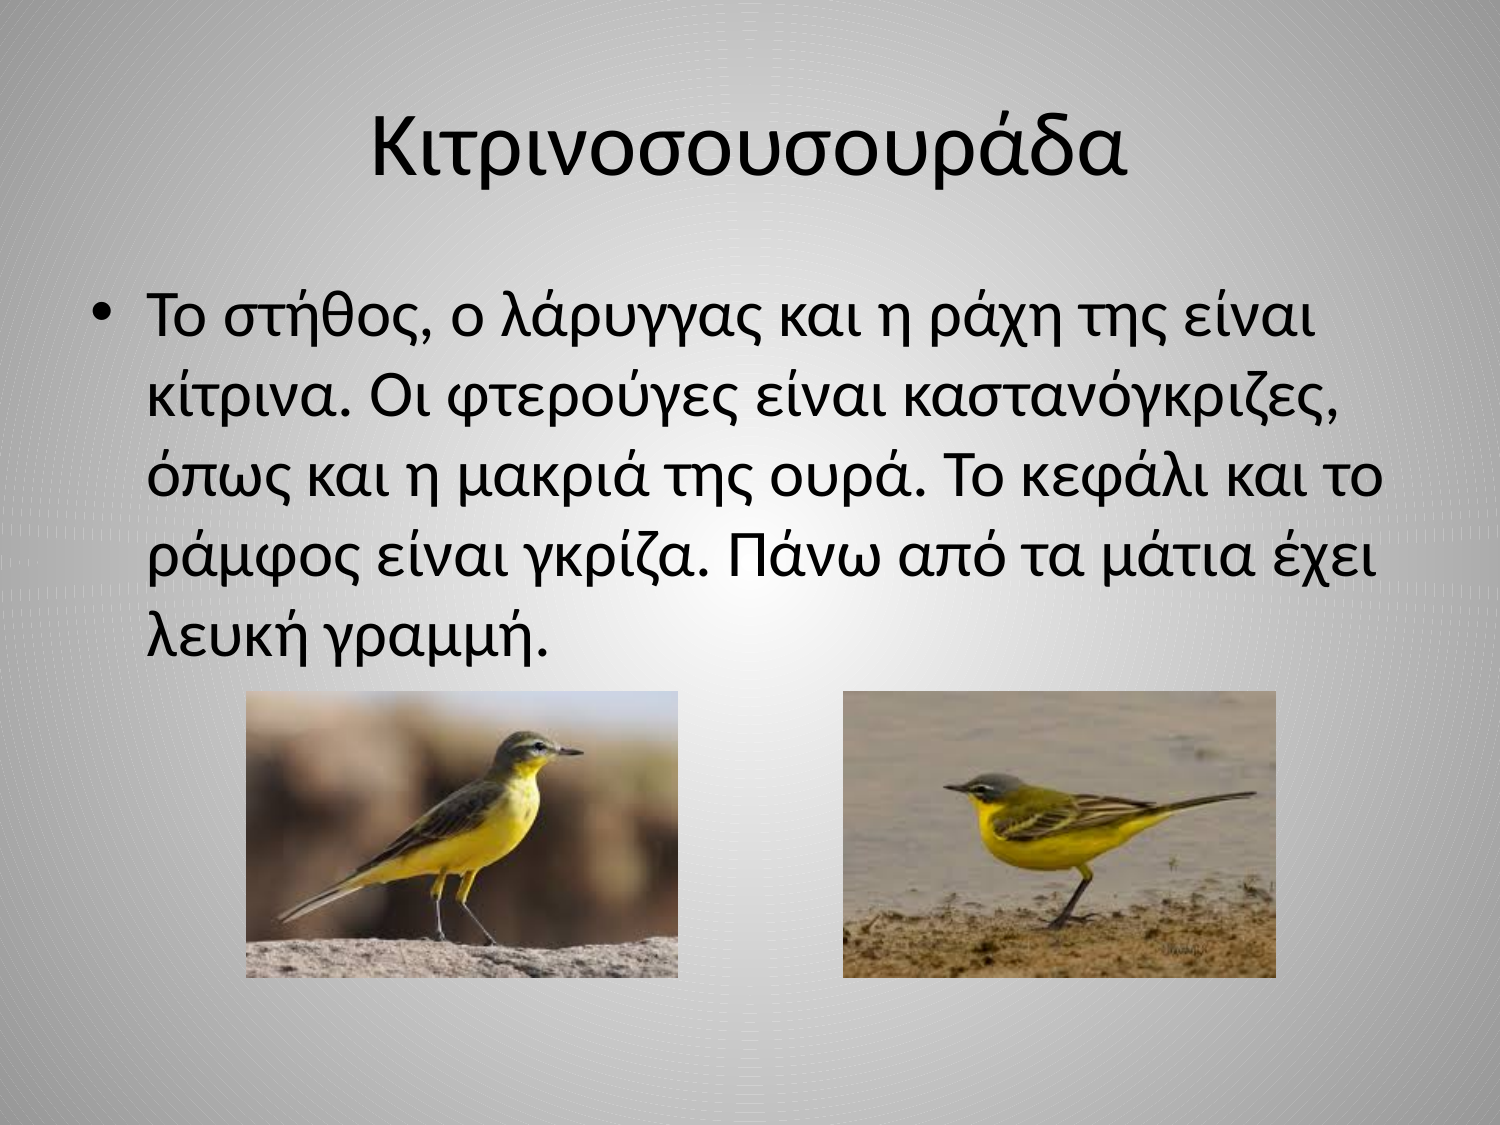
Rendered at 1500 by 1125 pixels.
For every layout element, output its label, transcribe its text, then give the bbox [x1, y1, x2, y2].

list Το στήθος, ο λάρυγγας και η ράχη της είναι κίτρινα. Οι φτερούγες είναι καστανόγκριζες, όπως και η μακριά της ουρά. Το κεφάλι και το ράμφος είναι γκρίζα. Πάνω από τα μάτια έχει λευκή γραμμή. [75, 262, 1425, 1005]
picture [245, 691, 678, 978]
title Κιτρινοσουσουράδα [75, 45, 1425, 233]
picture [843, 691, 1276, 978]
